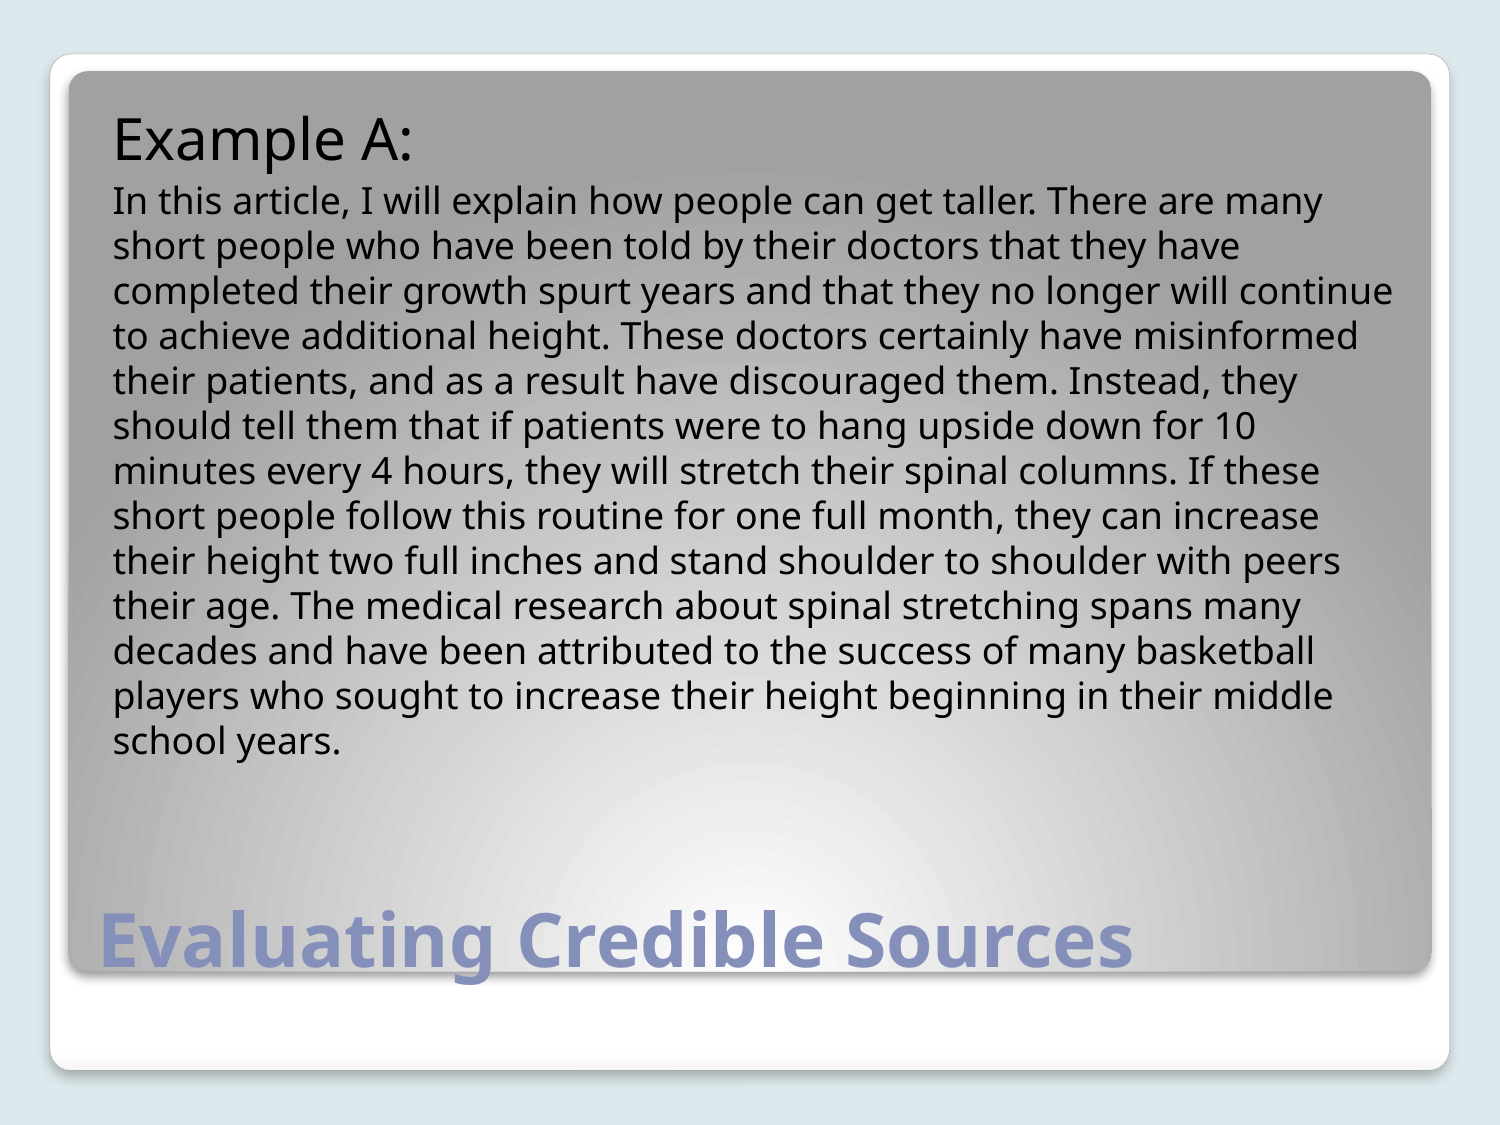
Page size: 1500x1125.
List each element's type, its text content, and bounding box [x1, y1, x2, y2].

list Example A: In this article, I will explain how people can get taller. There are many short people who have been told by their doctors that they have completed their growth spurt years and that they no longer will continue to achieve additional height. These doctors certainly have misinformed their patients, and as a result have discouraged them. Instead, they should tell them that if patients were to hang upside down for 10 minutes every 4 hours, they will stretch their spinal columns. If these short people follow this routine for one full month, they can increase their height two full inches and stand shoulder to shoulder with peers their age. The medical research about spinal stretching spans many decades and have been attributed to the success of many basketball players who sought to increase their height beginning in their middle school years. [82, 86, 1425, 774]
title Evaluating Credible Sources [82, 817, 1425, 990]
